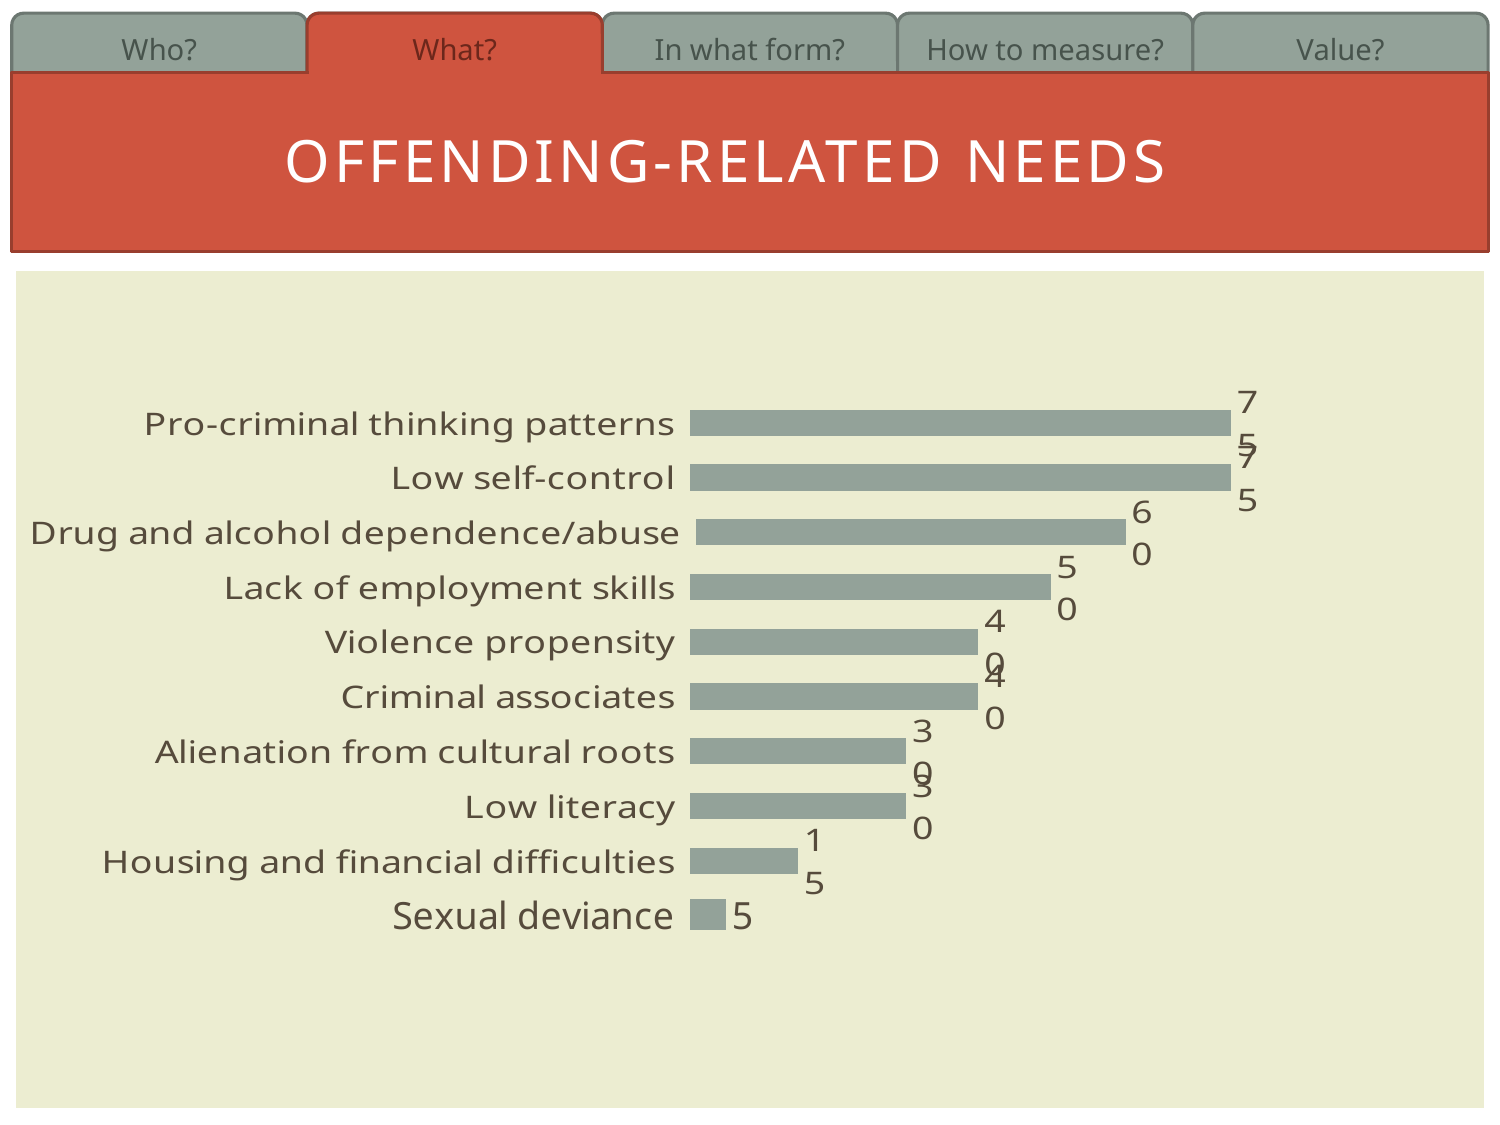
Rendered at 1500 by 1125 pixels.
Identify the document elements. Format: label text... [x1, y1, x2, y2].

chart [29, 379, 1448, 959]
title Offending-related needs [0, 72, 1471, 246]
